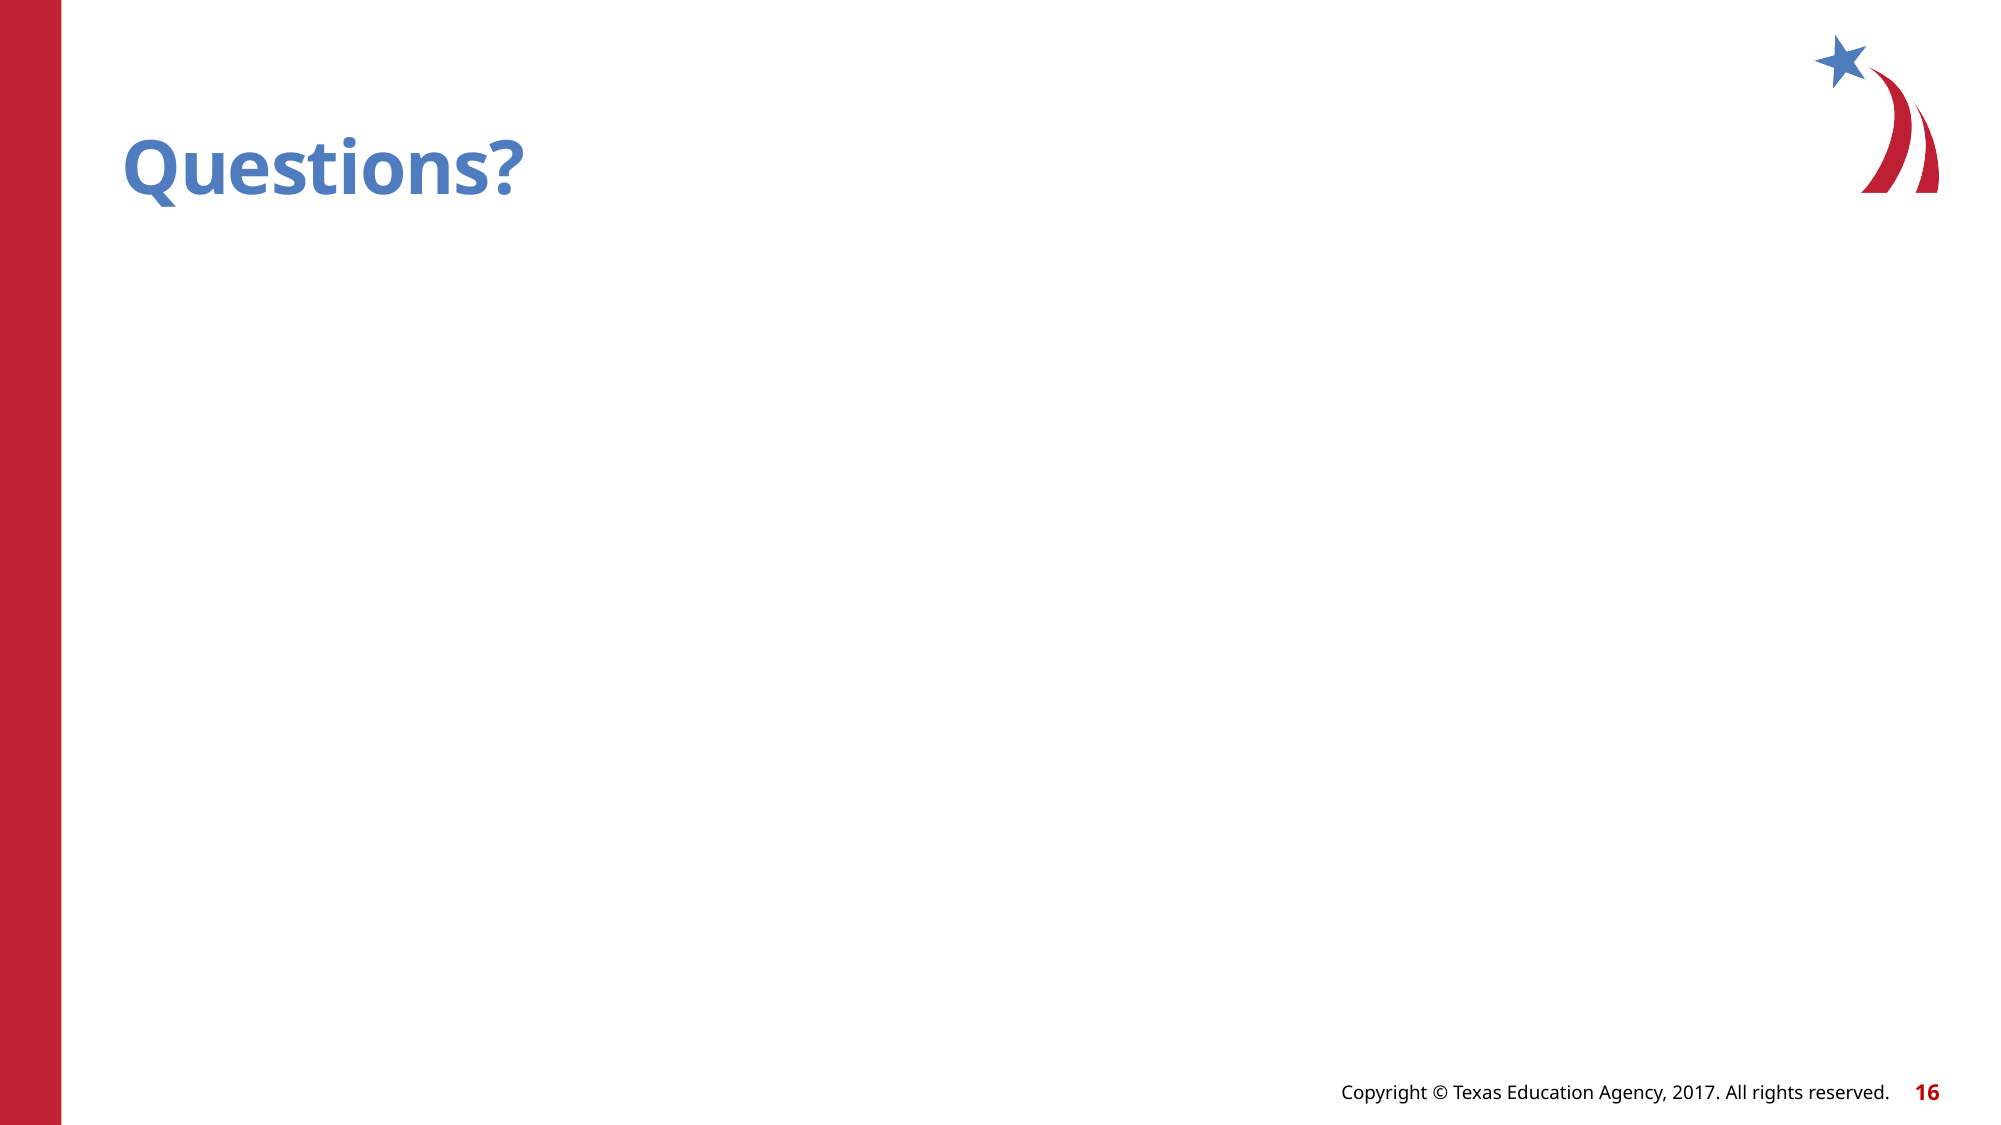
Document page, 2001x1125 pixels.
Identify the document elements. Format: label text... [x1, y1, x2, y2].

picture [1814, 34, 1939, 193]
title Questions? [121, 66, 1772, 211]
